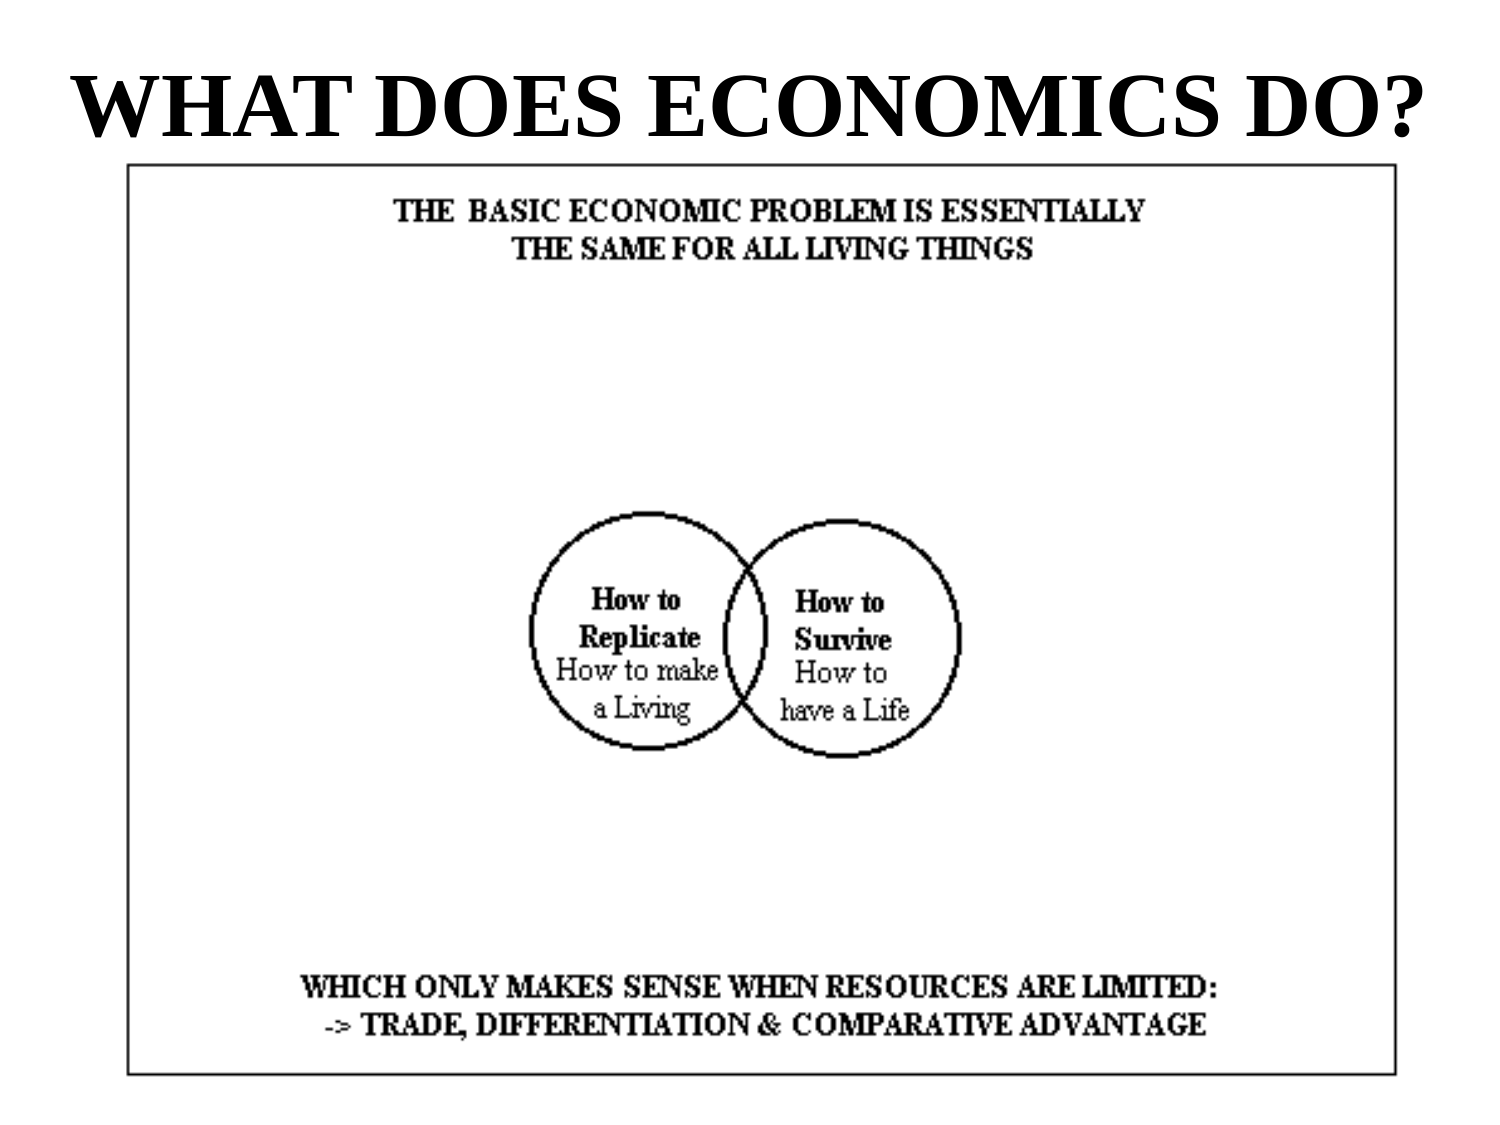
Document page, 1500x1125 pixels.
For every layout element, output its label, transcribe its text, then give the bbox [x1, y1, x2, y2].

title WHAT DOES ECONOMICS DO? [0, 37, 1500, 163]
picture [124, 162, 1401, 1079]
